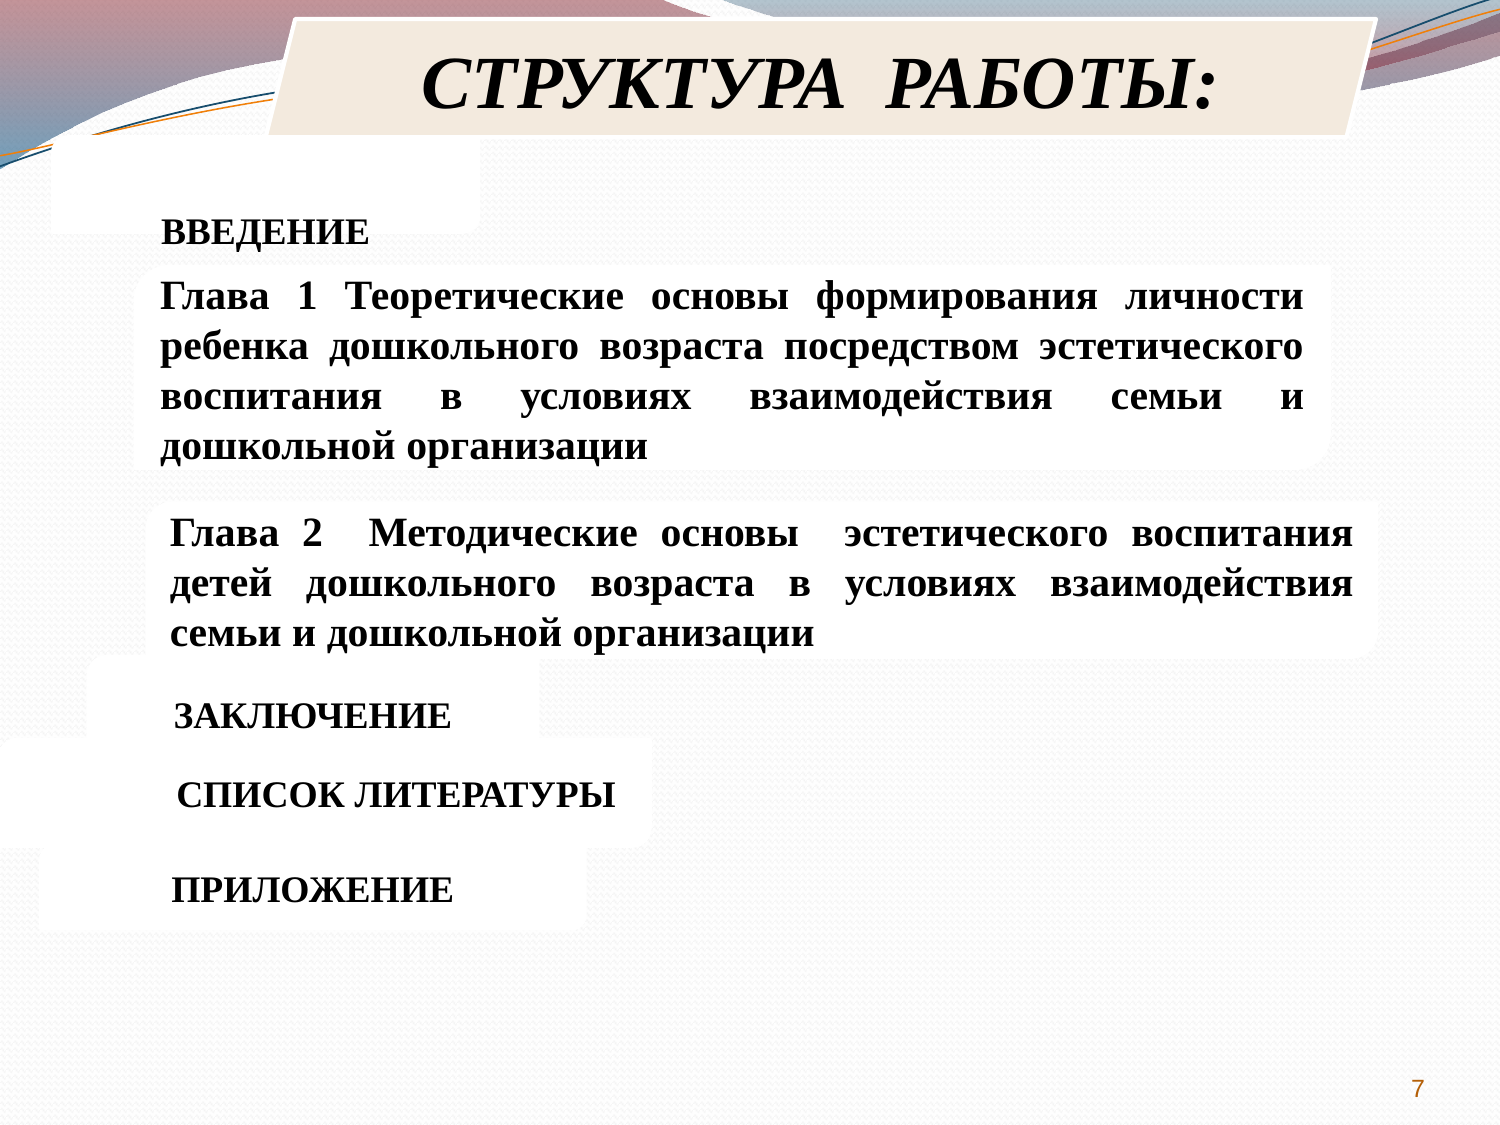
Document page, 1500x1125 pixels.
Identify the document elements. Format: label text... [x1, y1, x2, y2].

text_box СПИСОК ЛИТЕРАТУРЫ [0, 737, 652, 849]
text_box ЗАКЛЮЧЕНИЕ [86, 654, 540, 737]
text_box Глава 2 Методические основы эстетического воспитания детей дошкольного возраста в условиях взаимодействия семьи и дошкольной организации [145, 501, 1379, 660]
text_box СТРУКТУРА РАБОТЫ: [264, 16, 1379, 140]
text_box ПРИЛОЖЕНИЕ [39, 848, 587, 931]
slide_number 7 [1299, 1042, 1425, 1103]
text_box ВВЕДЕНИЕ [50, 135, 481, 234]
text_box Глава 1 Теоретические основы формирования личности ребенка дошкольного возраста посредством эстетического воспитания в условиях взаимодействия семьи и дошкольной организации [133, 264, 1331, 470]
